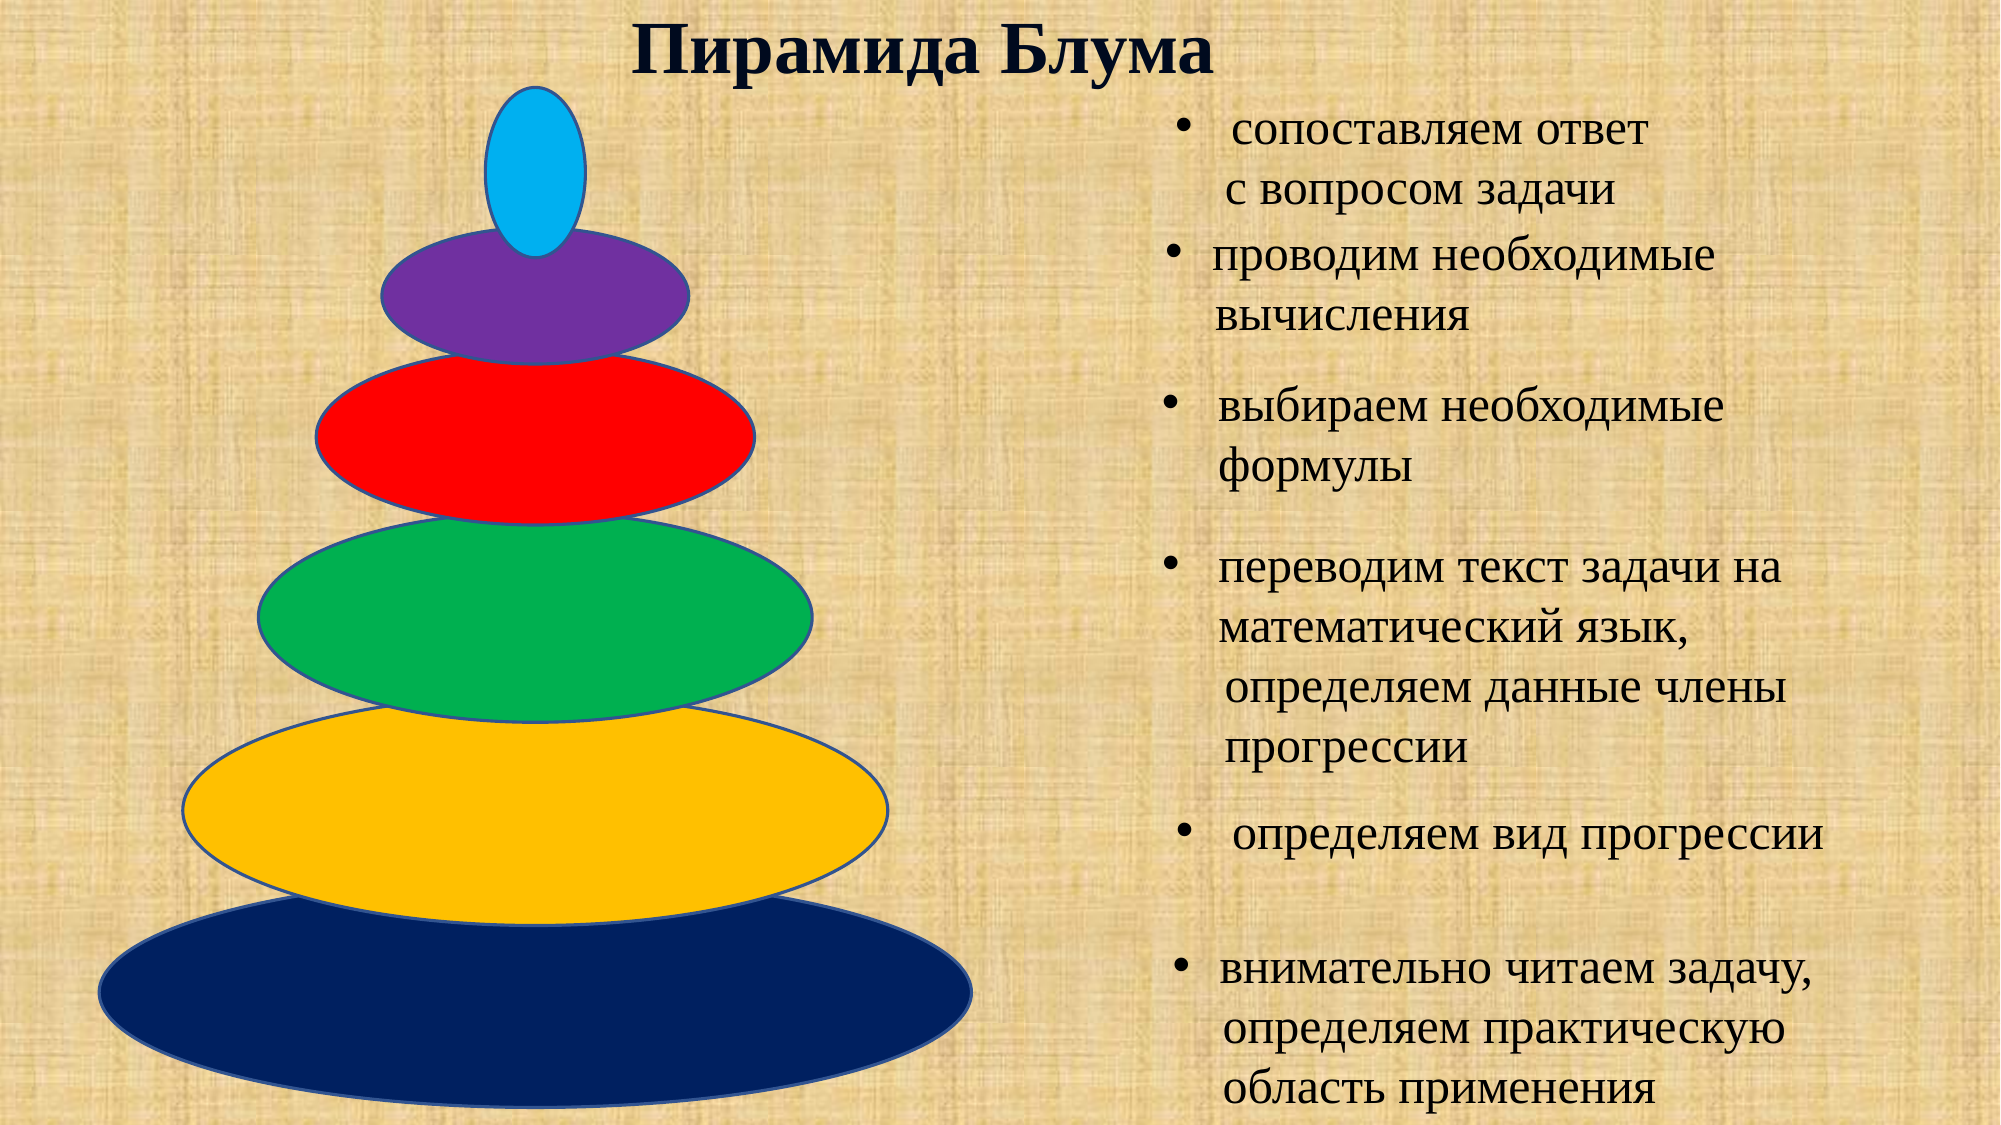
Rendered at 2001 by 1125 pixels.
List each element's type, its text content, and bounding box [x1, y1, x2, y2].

text_box [483, 85, 587, 260]
text_box переводим текст задачи на математический язык, определяем данные члены прогрессии [1147, 524, 1969, 780]
picture [0, 0, 2001, 1125]
text_box сопоставляем ответ с вопросом задачи [1160, 87, 1677, 223]
text_box определяем вид прогрессии [1161, 787, 1840, 867]
text_box [314, 354, 757, 527]
text_box внимательно читаем задачу, определяем практическую область применения [1157, 926, 1980, 1122]
text_box [97, 895, 974, 1110]
text_box [256, 517, 814, 724]
text_box выбираем необходимые формулы [1147, 364, 1787, 499]
text_box проводим необходимые вычисления [1150, 212, 1744, 348]
text_box Пирамида Блума [616, 0, 1231, 96]
text_box [181, 706, 890, 928]
text_box [380, 228, 691, 366]
